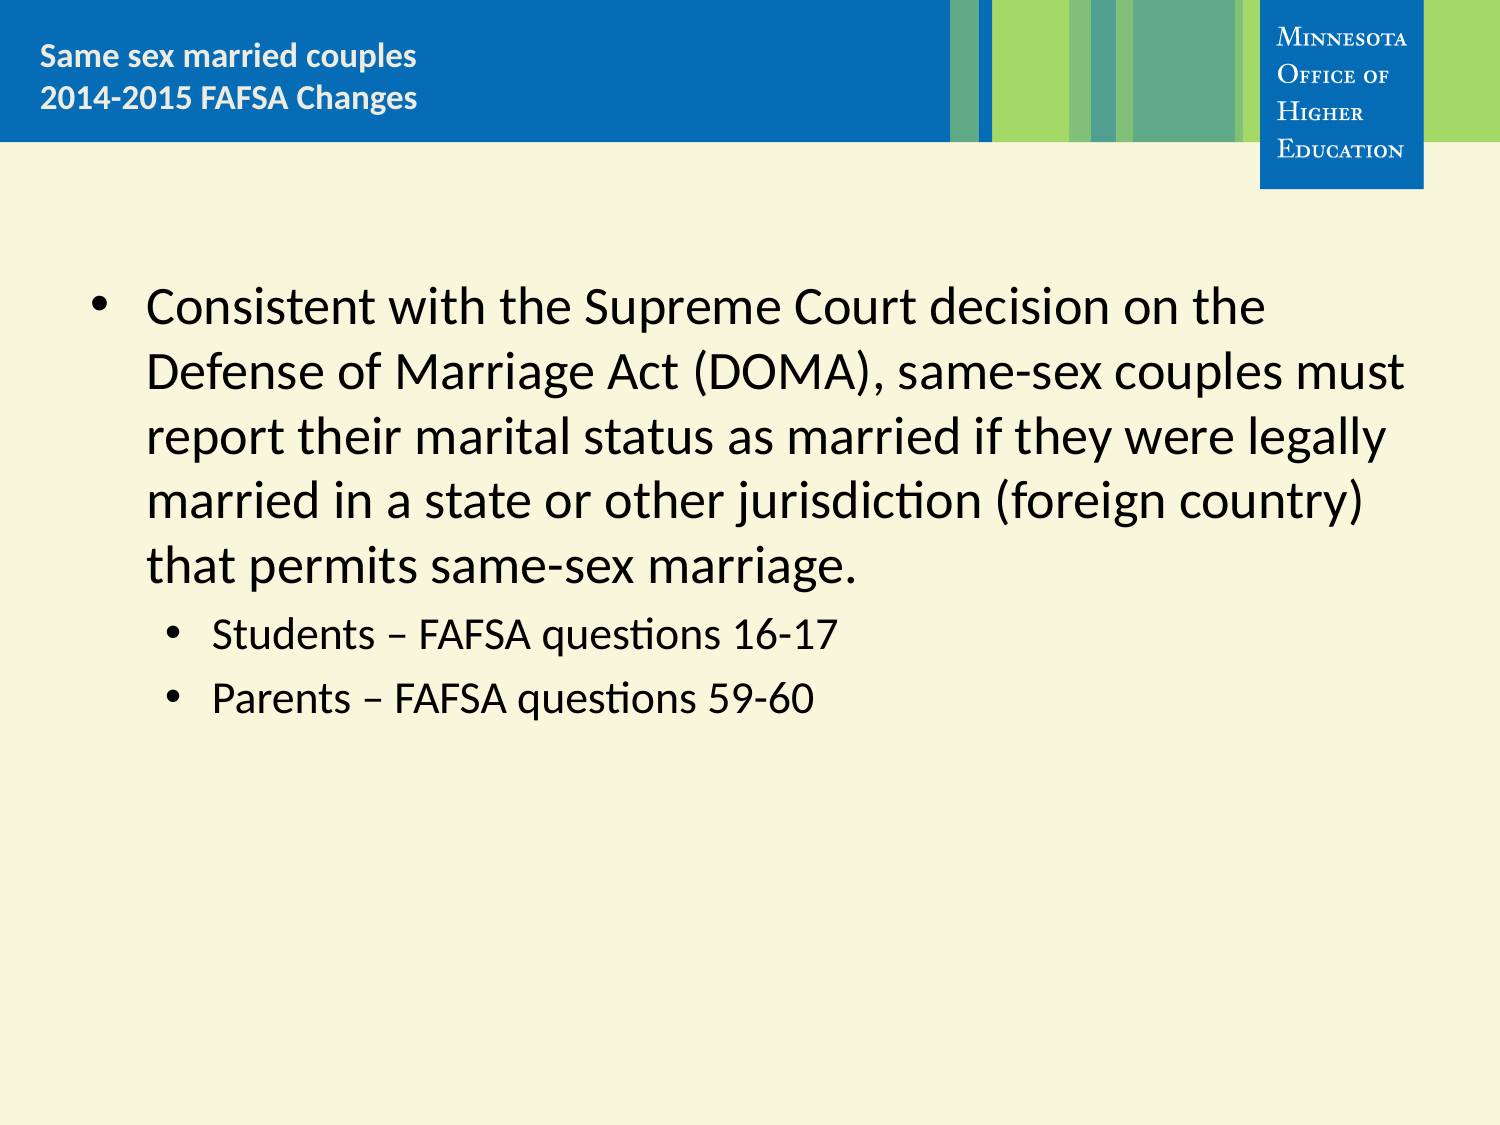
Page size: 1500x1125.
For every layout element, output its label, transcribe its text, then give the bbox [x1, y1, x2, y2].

picture [0, 0, 1500, 1125]
title Same sex married couples 2014-2015 FAFSA Changes [24, 24, 938, 125]
list Consistent with the Supreme Court decision on the Defense of Marriage Act (DOMA), same-sex couples must report their marital status as married if they were legally married in a state or other jurisdiction (foreign country) that permits same-sex marriage. Students – FAFSA questions 16-17 Parents – FAFSA questions 59-60 [75, 262, 1425, 1005]
